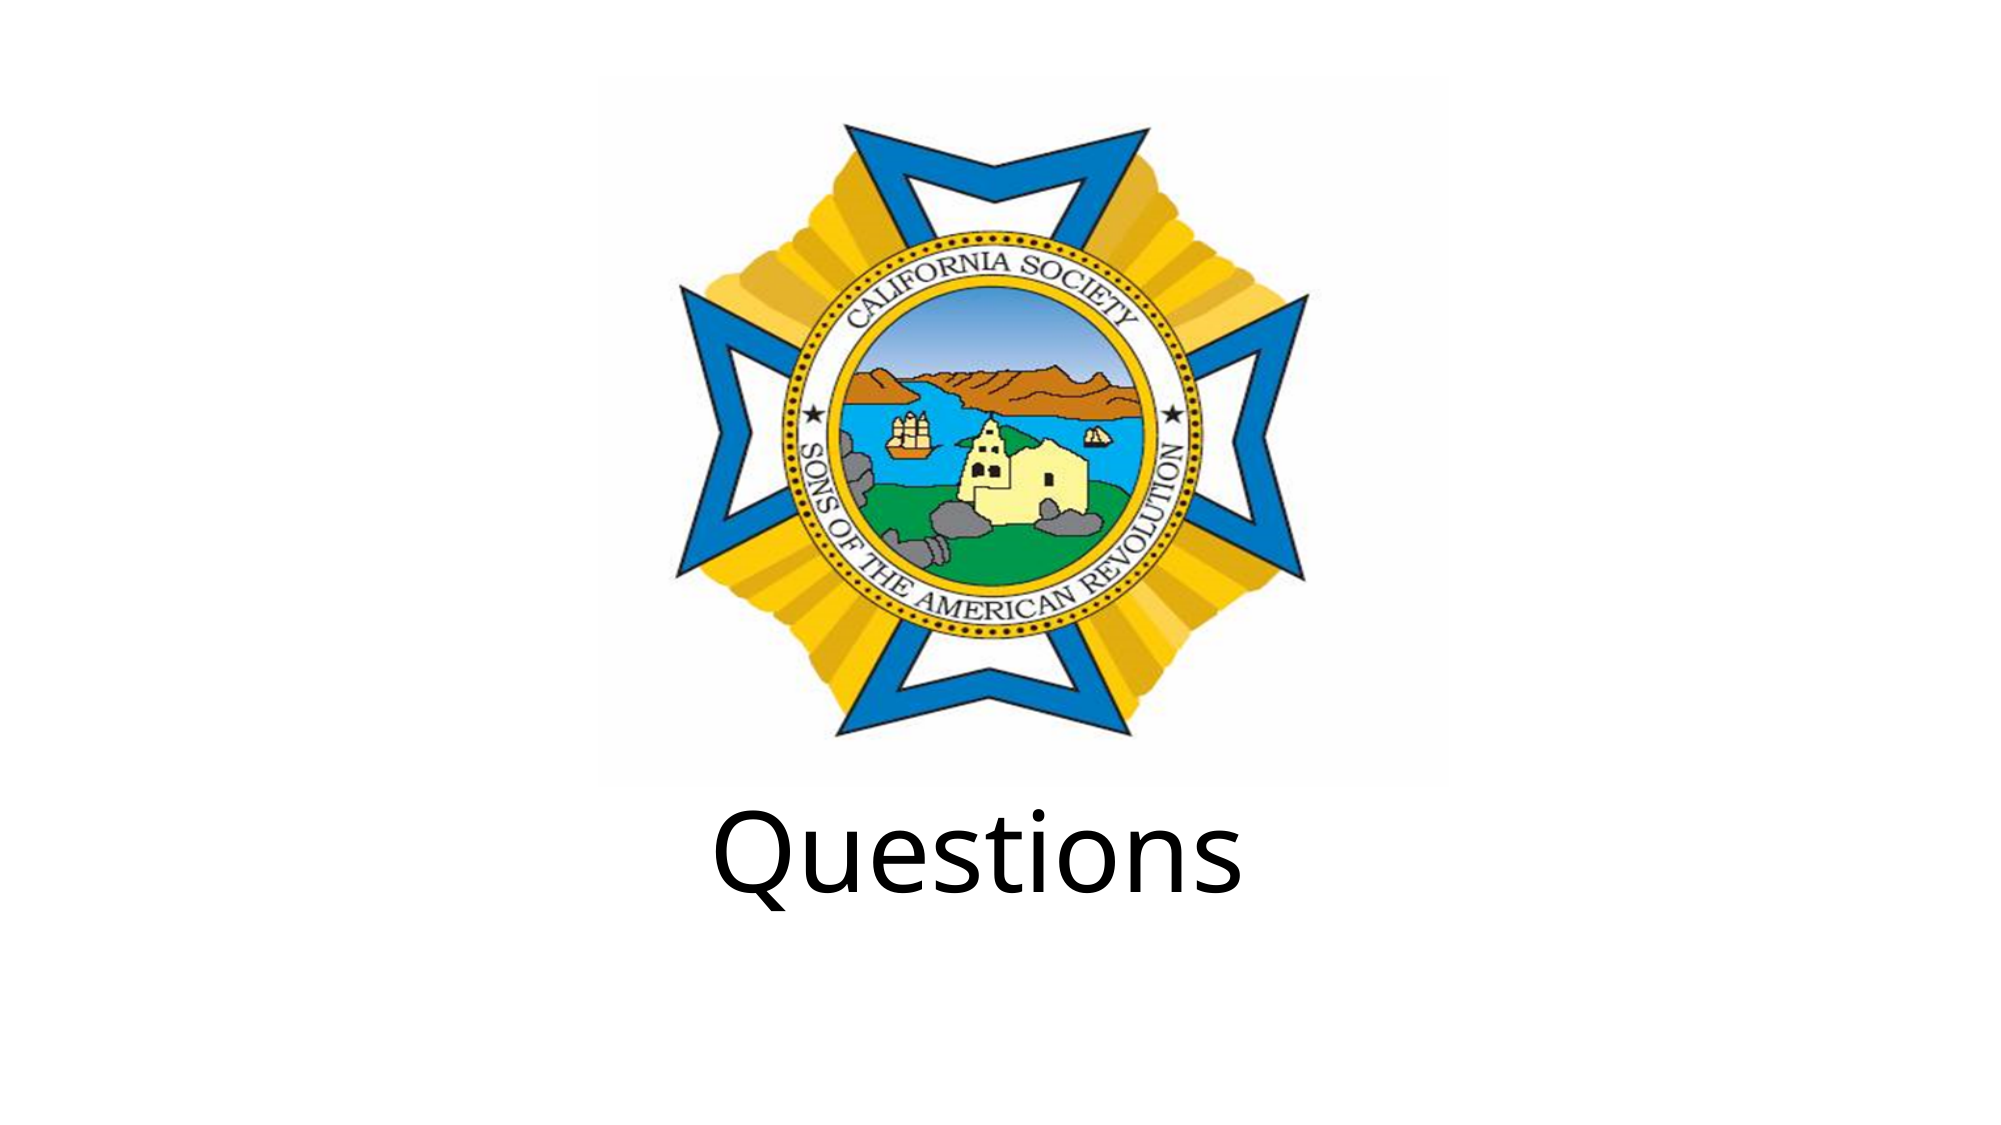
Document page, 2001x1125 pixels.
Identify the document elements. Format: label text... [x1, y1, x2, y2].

picture [597, 76, 1449, 787]
text_box Questions [337, 772, 1618, 923]
